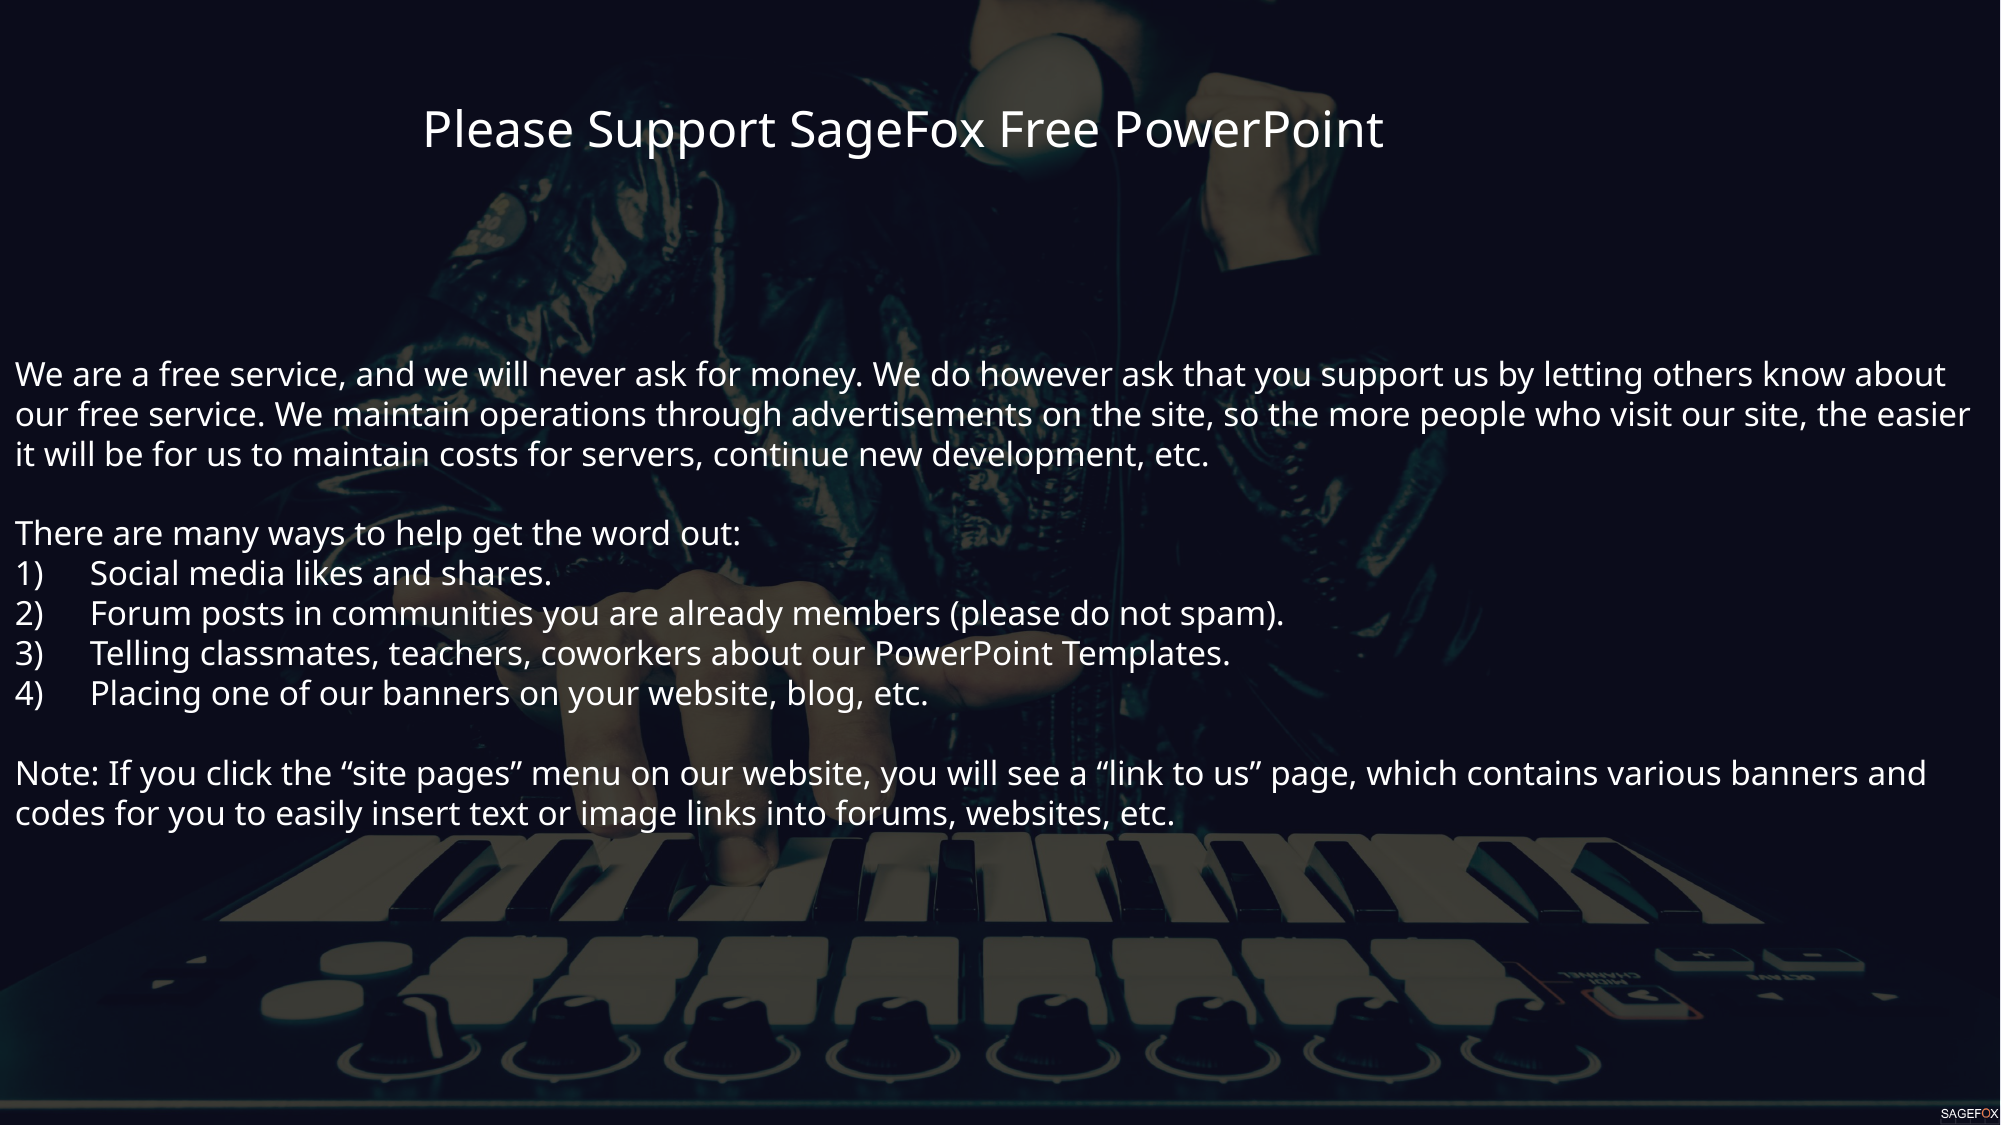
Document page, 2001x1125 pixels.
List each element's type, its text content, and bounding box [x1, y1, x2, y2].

title Please Support SageFox Free PowerPoint [363, 72, 1444, 190]
text_box We are a free service, and we will never ask for money. We do however ask that you support us by letting others know about our free service. We maintain operations through advertisements on the site, so the more people who visit our site, the easier it will be for us to maintain costs for servers, continue new development, etc. There are many ways to help get the word out: Social media likes and shares. Forum posts in communities you are already members (please do not spam). Telling classmates, teachers, coworkers about our PowerPoint Templates. Placing one of our banners on your website, blog, etc. Note: If you click the “site pages” menu on our website, you will see a “link to us” page, which contains various banners and codes for you to easily insert text or image links into forums, websites, etc. [0, 0, 2000, 1125]
